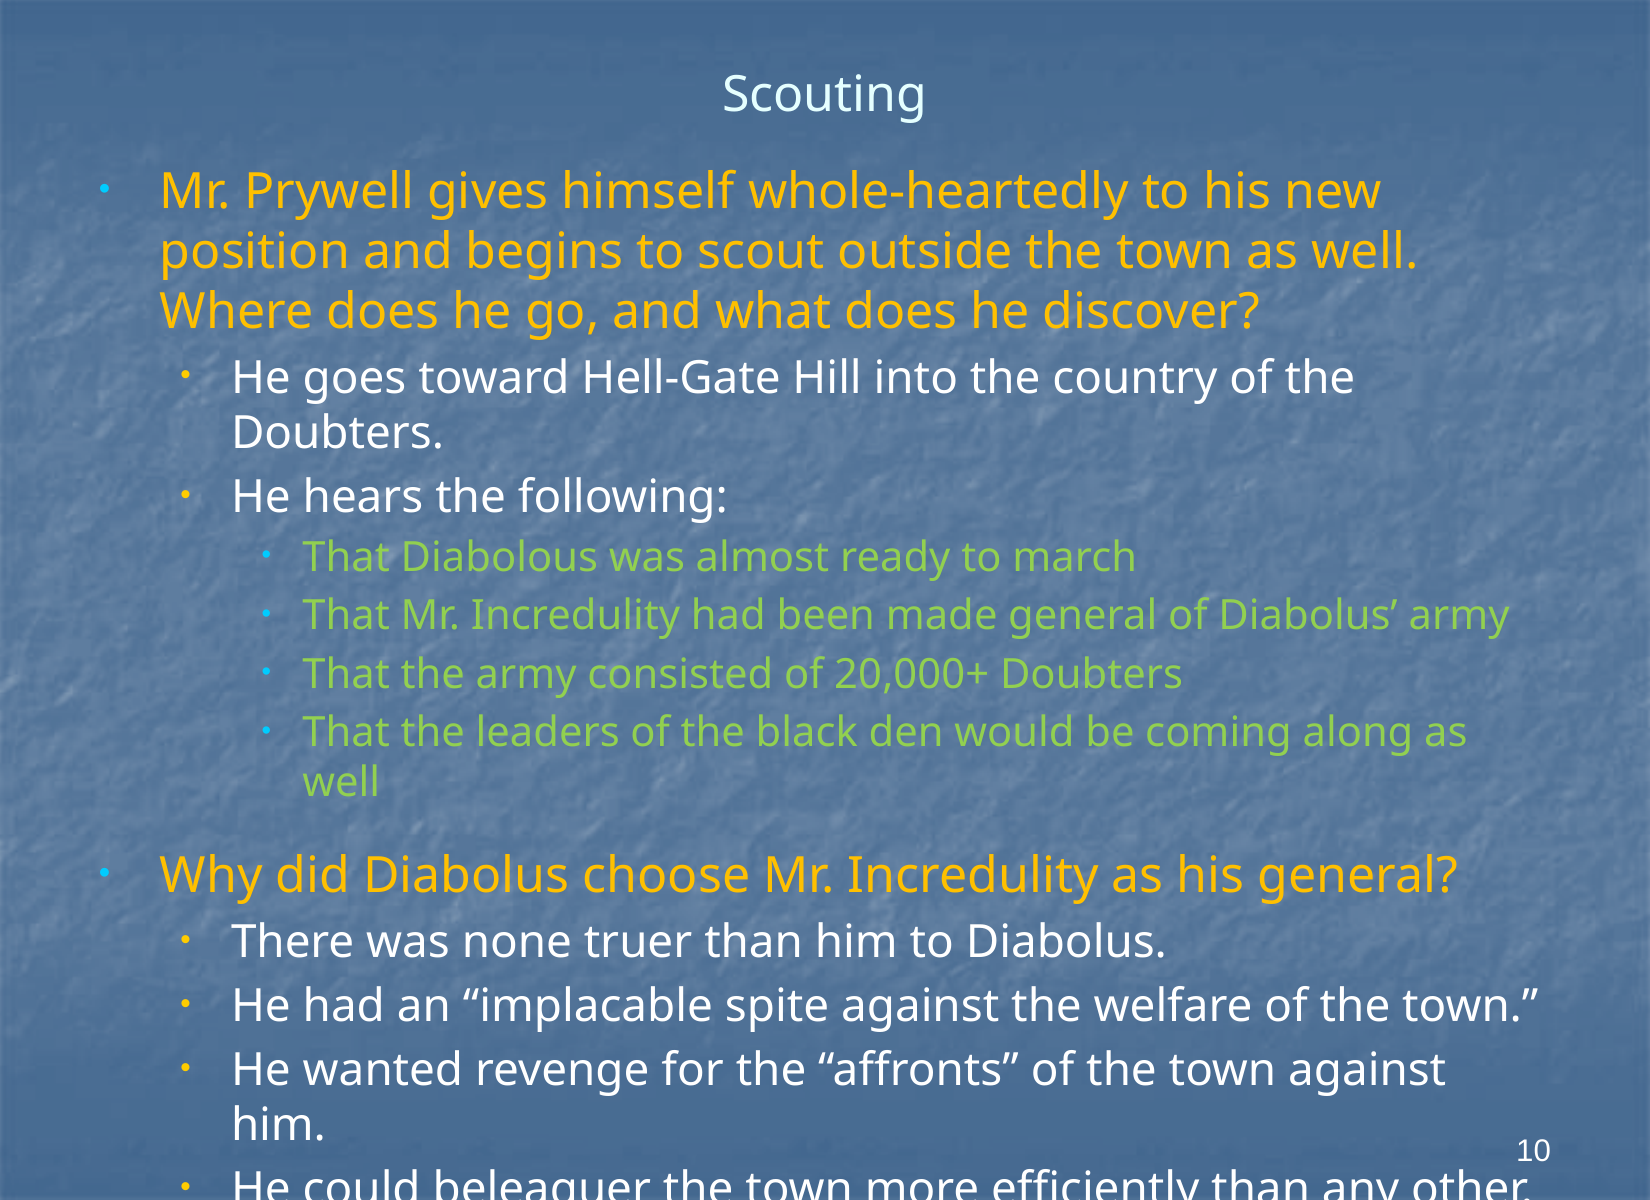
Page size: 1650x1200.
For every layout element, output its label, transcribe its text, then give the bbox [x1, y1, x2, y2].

title Scouting [82, 37, 1568, 147]
slide_number 10 [1182, 1092, 1568, 1177]
list Mr. Prywell gives himself whole-heartedly to his new position and begins to scout outside the town as well. Where does he go, and what does he discover? He goes toward Hell-Gate Hill into the country of the Doubters. He hears the following: That Diabolous was almost ready to march That Mr. Incredulity had been made general of Diabolus’ army That the army consisted of 20,000+ Doubters That the leaders of the black den would be coming along as well Why did Diabolus choose Mr. Incredulity as his general? There was none truer than him to Diabolus. He had an “implacable spite against the welfare of the town.” He wanted revenge for the “affronts” of the town against him. He could beleaguer the town more efficiently than any other. [82, 149, 1568, 1005]
